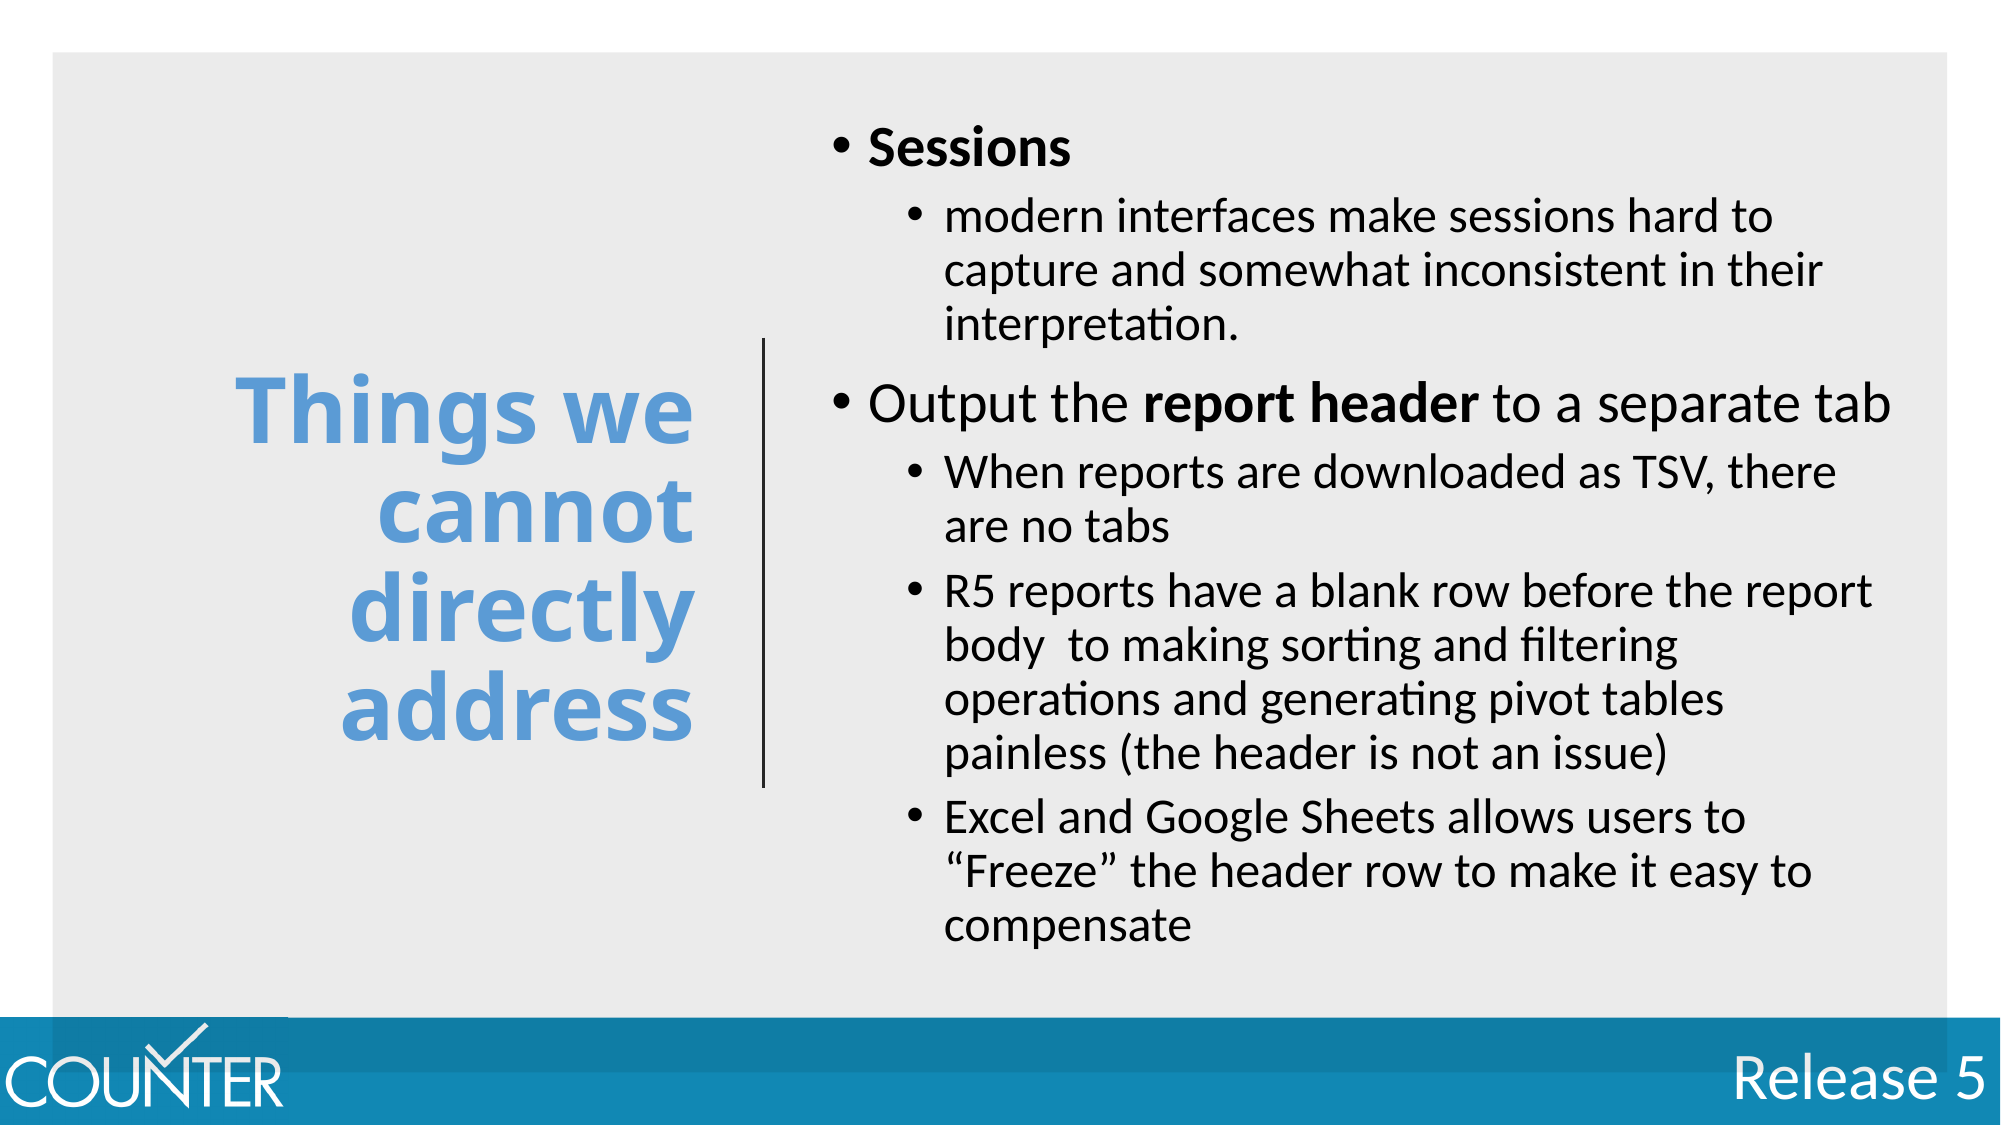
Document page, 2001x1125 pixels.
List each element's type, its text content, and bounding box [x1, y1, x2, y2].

text_box [52, 51, 1948, 1073]
picture [0, 1017, 289, 1125]
list Sessions modern interfaces make sessions hard to capture and somewhat inconsistent in their interpretation. Output the report header to a separate tab When reports are downloaded as TSV, there are no tabs R5 reports have a blank row before the report body to making sorting and filtering operations and generating pivot tables painless (the header is not an issue) Excel and Google Sheets allows users to “Freeze” the header row to make it easy to compensate [816, 101, 1910, 967]
title Things we cannot directly address [137, 158, 711, 967]
